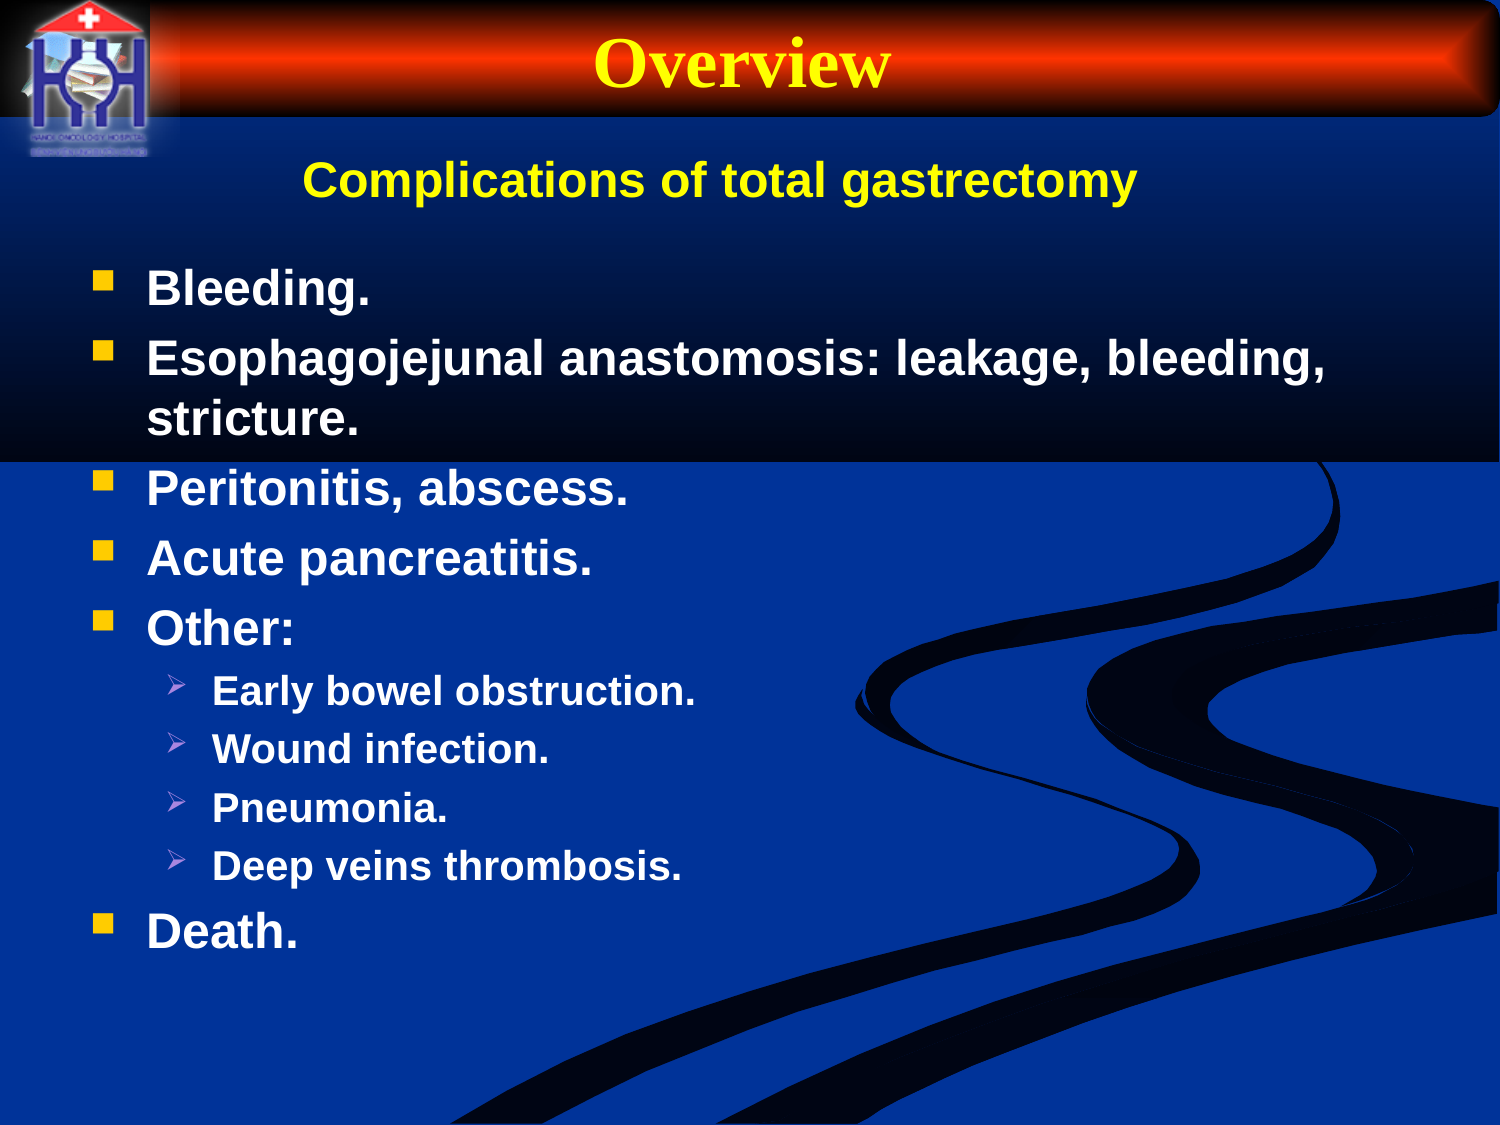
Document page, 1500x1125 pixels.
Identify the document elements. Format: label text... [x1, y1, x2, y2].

picture [0, 0, 180, 157]
list Bleeding. Esophagojejunal anastomosis: leakage, bleeding, stricture. Peritonitis, abscess. Acute pancreatitis. Other: Early bowel obstruction. Wound infection. Pneumonia. Deep veins thrombosis. Death. [74, 247, 1426, 991]
text_box Complications of total gastrectomy [287, 139, 1154, 215]
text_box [181, 0, 1500, 118]
